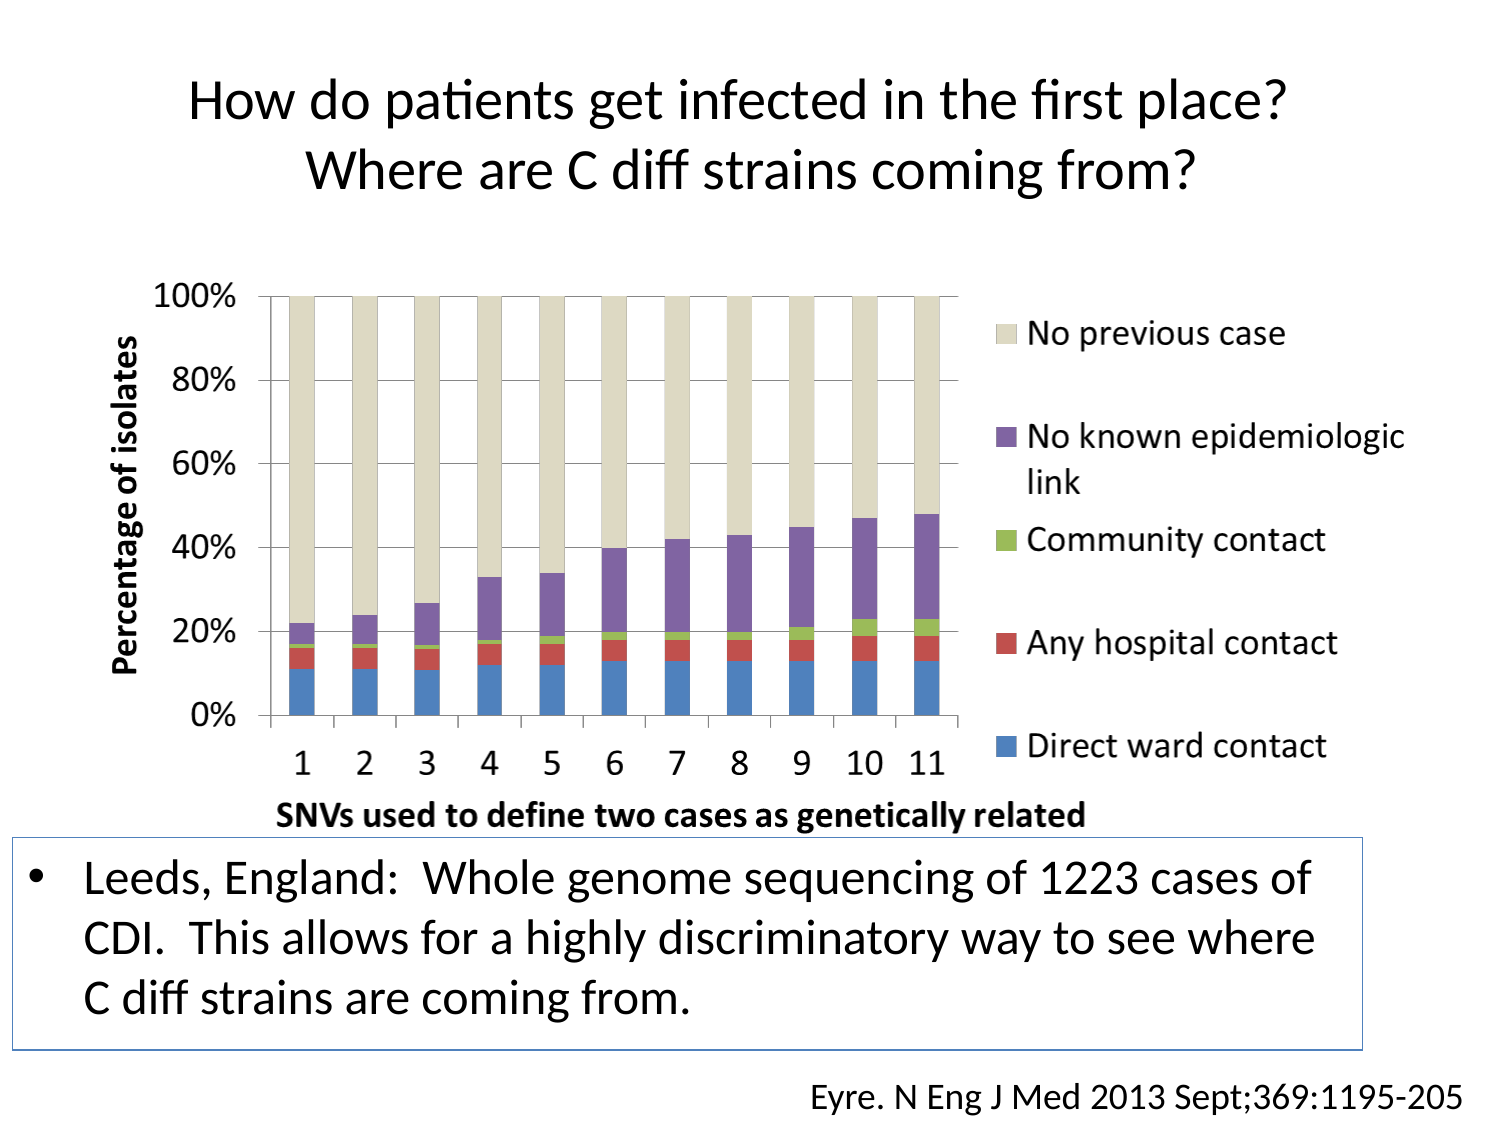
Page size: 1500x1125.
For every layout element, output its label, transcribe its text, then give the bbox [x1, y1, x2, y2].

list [66, 253, 1434, 871]
title How do patients get infected in the first place? Where are C diff strains coming from? [24, 37, 1480, 225]
text_box Leeds, England: Whole genome sequencing of 1223 cases of CDI. This allows for a highly discriminatory way to see where C diff strains are coming from. [12, 837, 1363, 1050]
text_box Eyre. N Eng J Med 2013 Sept;369:1195-205 [795, 1064, 1480, 1125]
